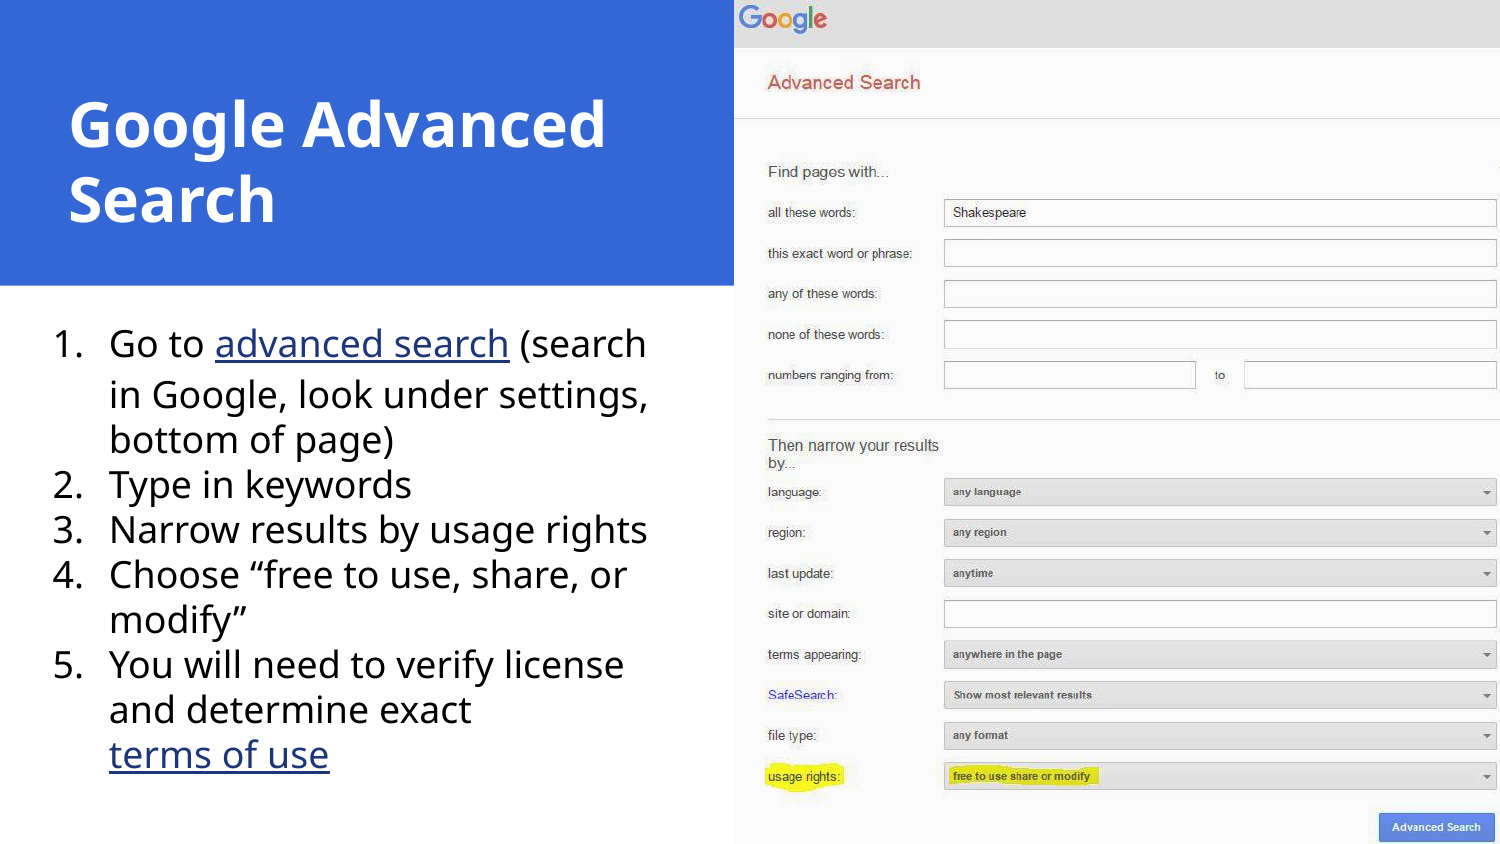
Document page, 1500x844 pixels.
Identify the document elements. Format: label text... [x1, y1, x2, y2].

title Google Advanced Search [53, 24, 675, 250]
picture [734, 0, 1500, 844]
text_box Go to advanced search (search in Google, look under settings, bottom of page) Type in keywords Narrow results by usage rights Choose “free to use, share, or modify” You will need to verify license and determine exact terms of use [19, 304, 675, 793]
